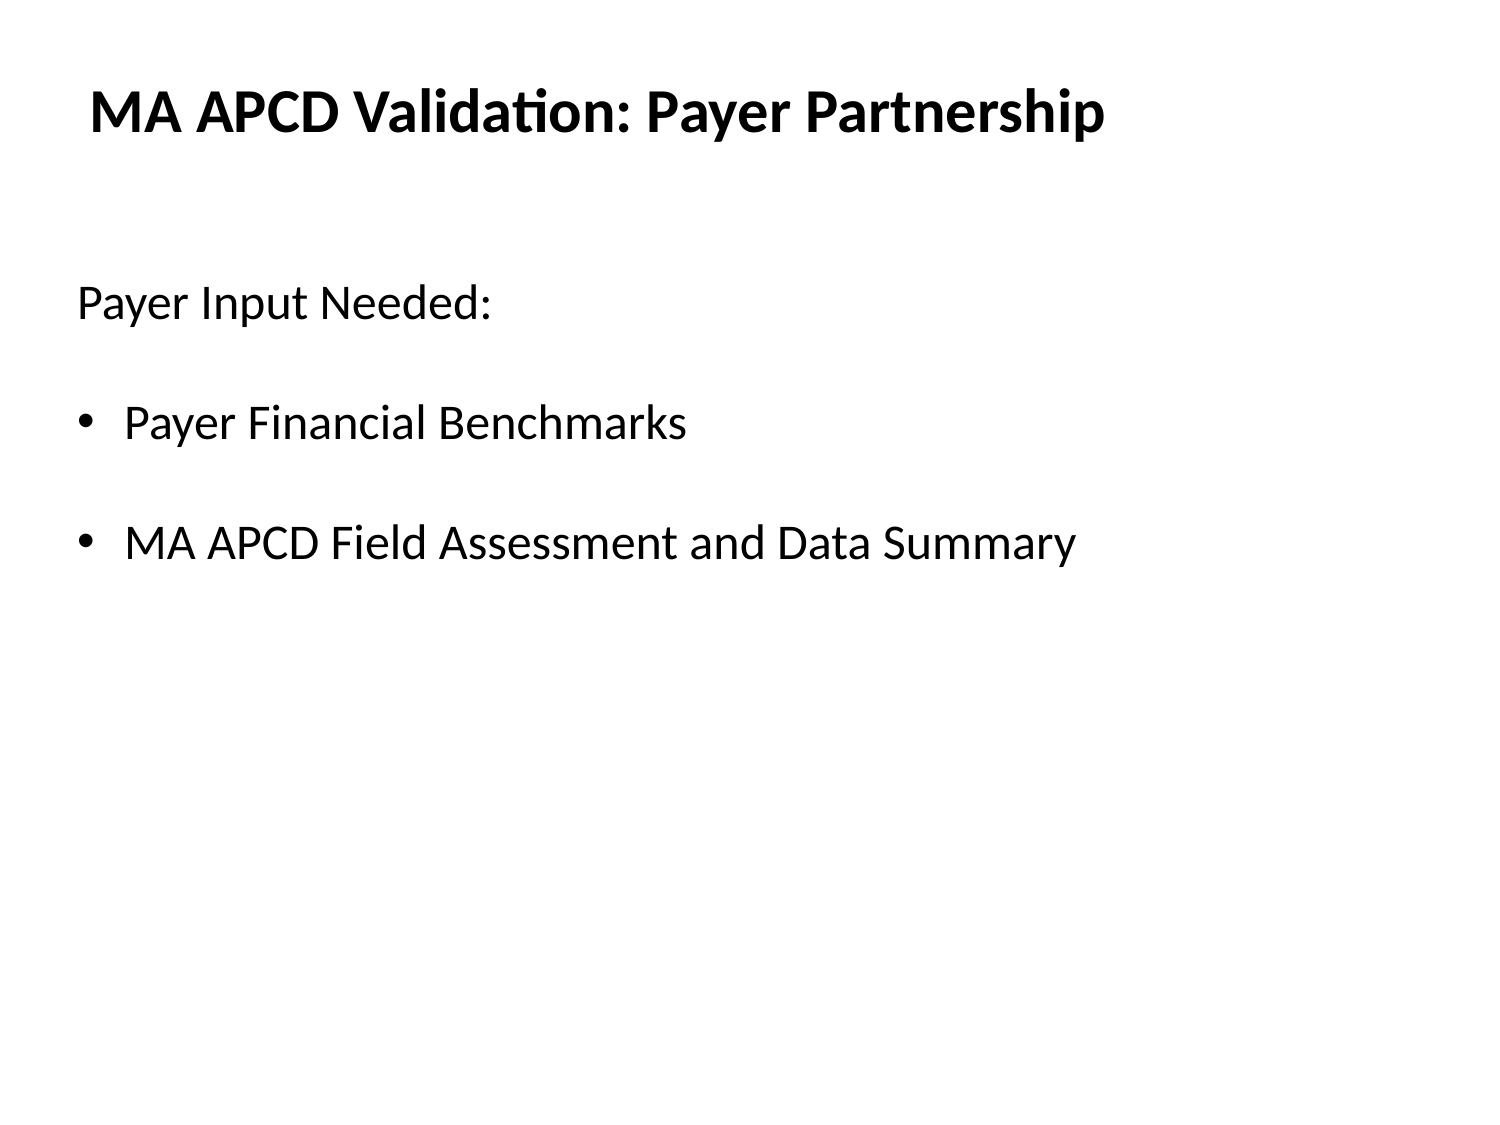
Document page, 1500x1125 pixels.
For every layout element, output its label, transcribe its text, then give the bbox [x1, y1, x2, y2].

text_box MA APCD Validation: Payer Partnership [74, 62, 1350, 153]
text_box Payer Input Needed: Payer Financial Benchmarks MA APCD Field Assessment and Data Summary [62, 262, 1413, 788]
